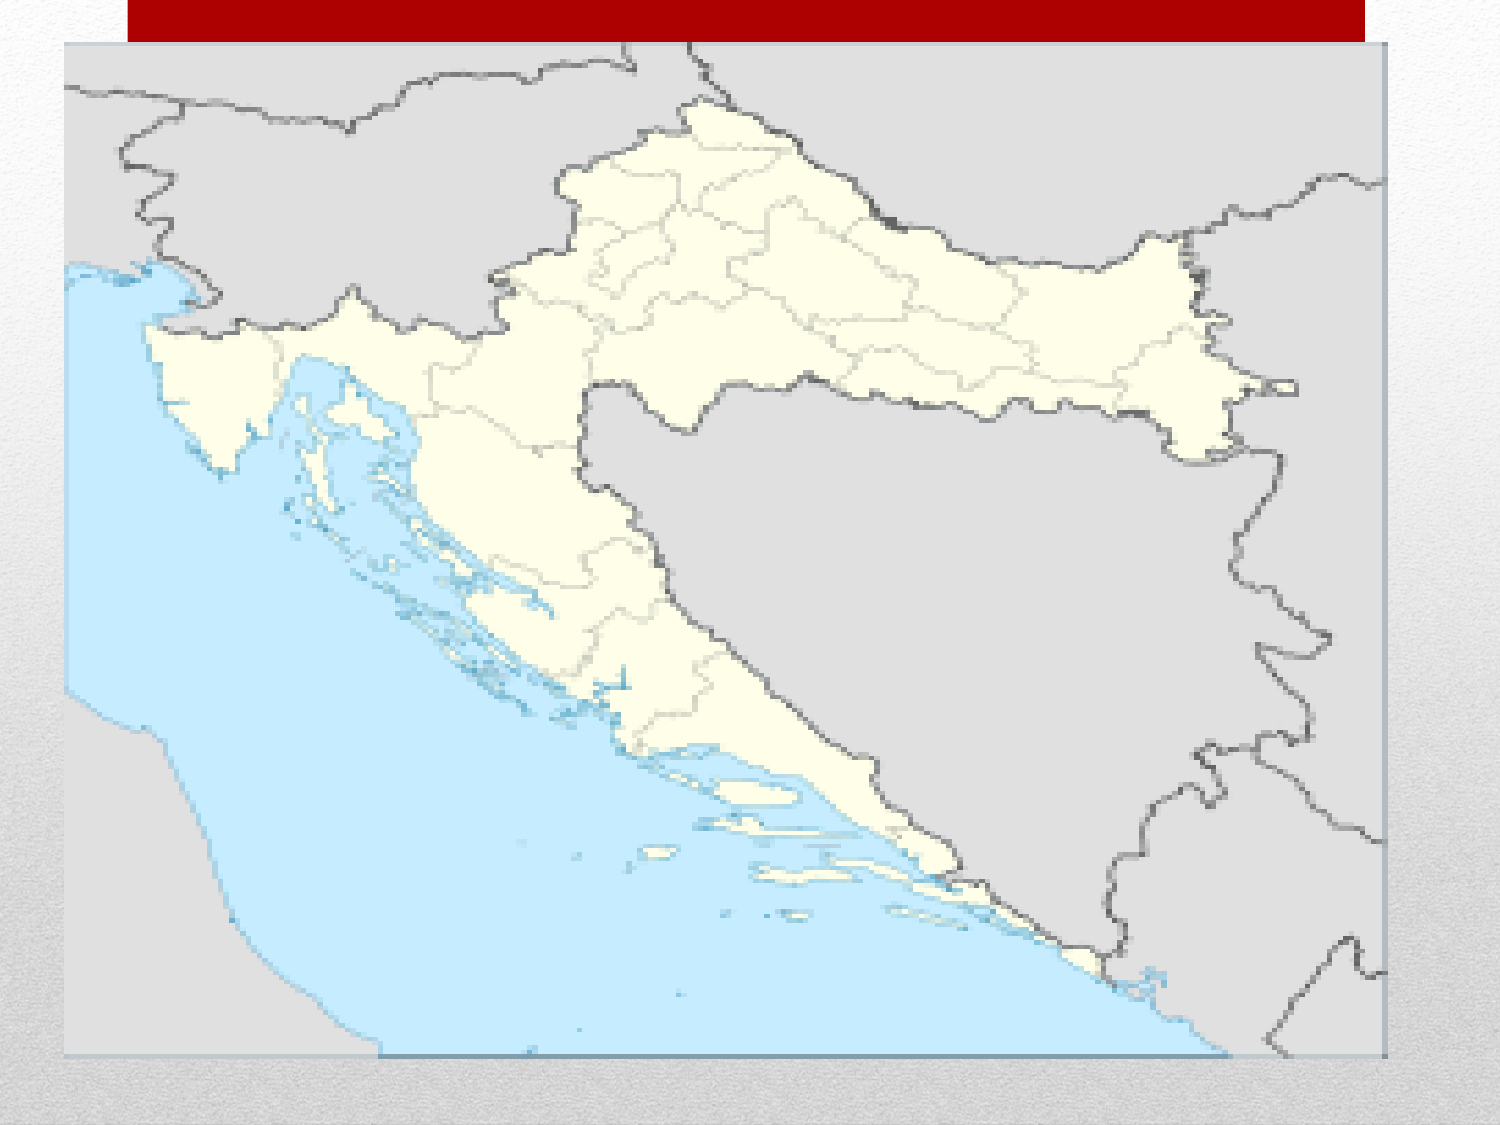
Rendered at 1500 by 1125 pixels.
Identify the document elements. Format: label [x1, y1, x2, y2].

picture [64, 41, 1389, 1060]
